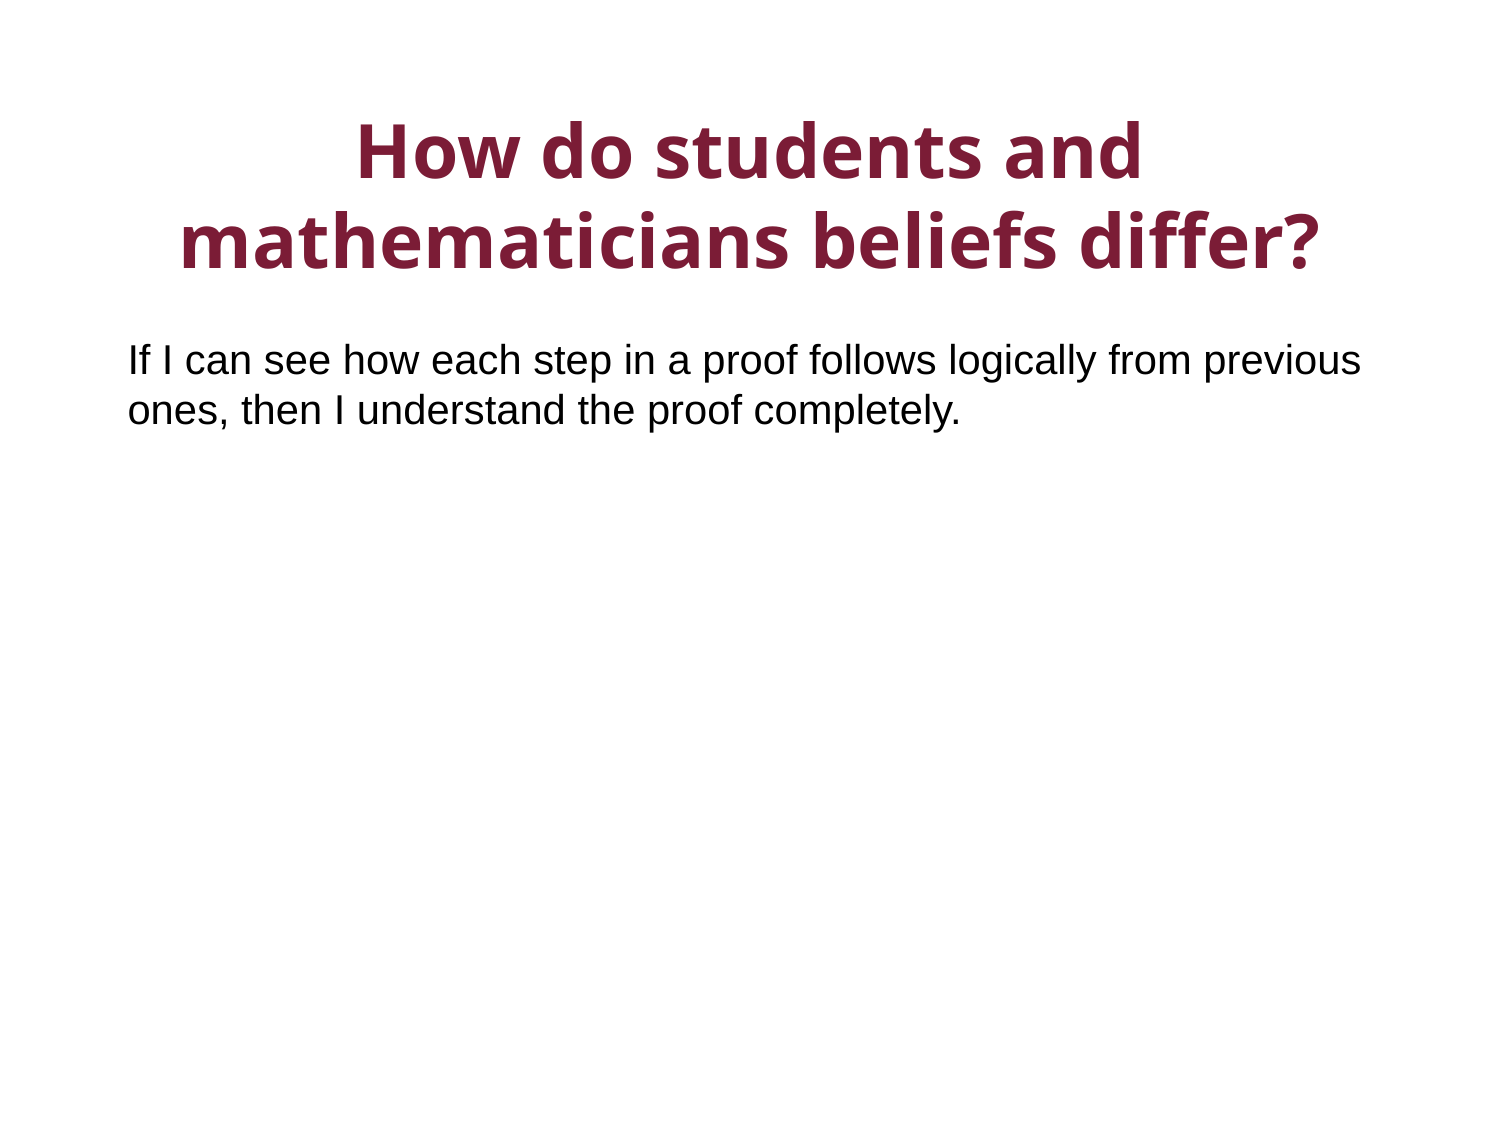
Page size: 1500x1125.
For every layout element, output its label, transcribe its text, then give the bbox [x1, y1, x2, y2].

list If I can see how each step in a proof follows logically from previous ones, then I understand the proof completely. [112, 324, 1388, 1000]
title How do students and mathematicians beliefs differ? [112, 99, 1388, 288]
